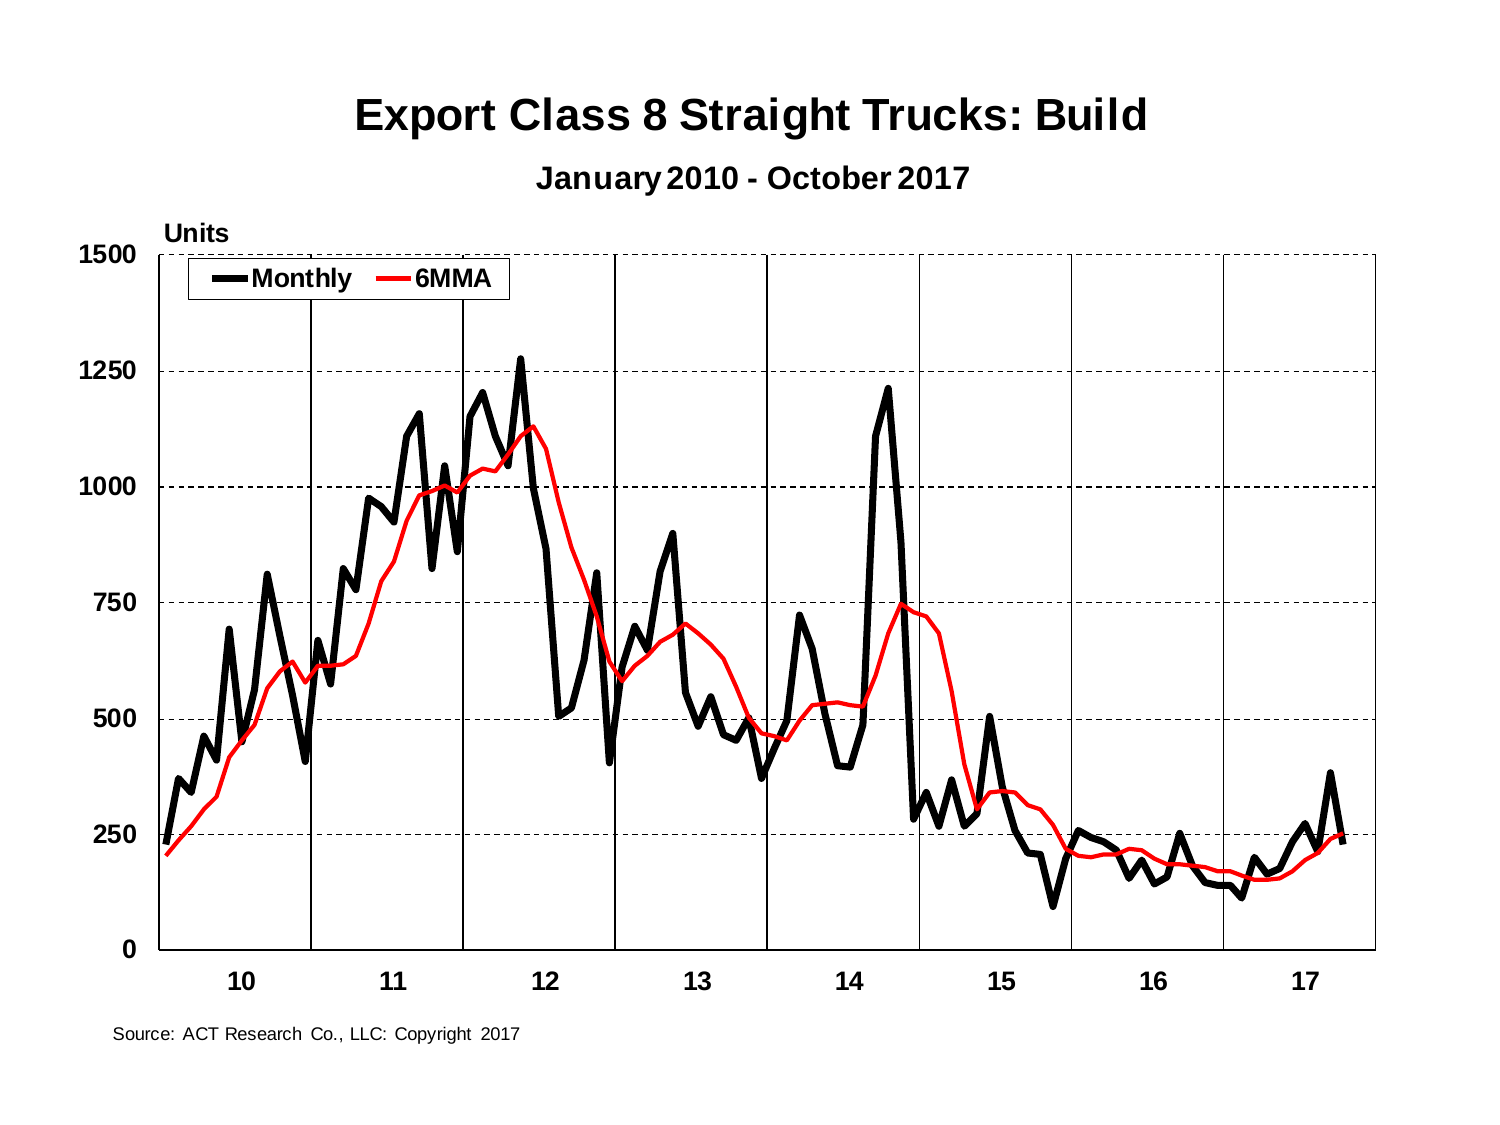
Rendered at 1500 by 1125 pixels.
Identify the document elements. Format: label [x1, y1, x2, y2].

picture [74, 74, 1426, 1049]
